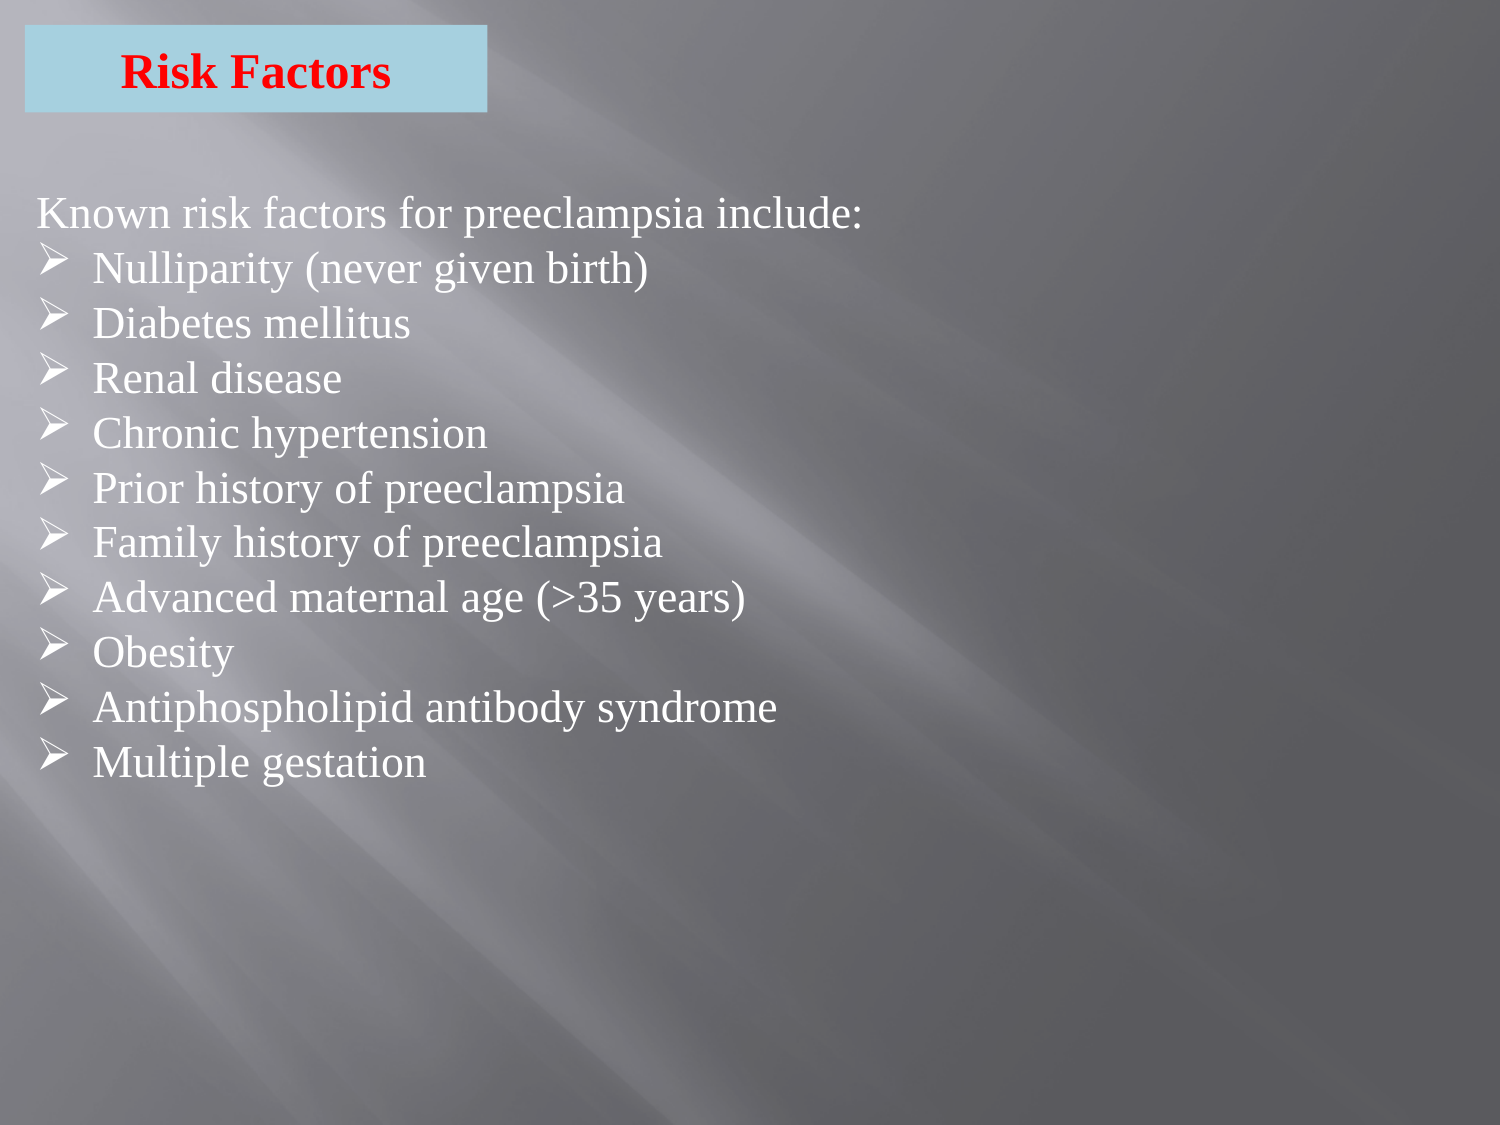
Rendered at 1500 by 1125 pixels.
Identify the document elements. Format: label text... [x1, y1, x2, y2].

text_box Known risk factors for preeclampsia include: Nulliparity (never given birth) Diabetes mellitus Renal disease Chronic hypertension Prior history of preeclampsia Family history of preeclampsia Advanced maternal age (>35 years) Obesity Antiphospholipid antibody syndrome Multiple gestation [21, 174, 1497, 850]
text_box [12, 0, 1500, 98]
text_box Risk Factors [24, 24, 488, 113]
